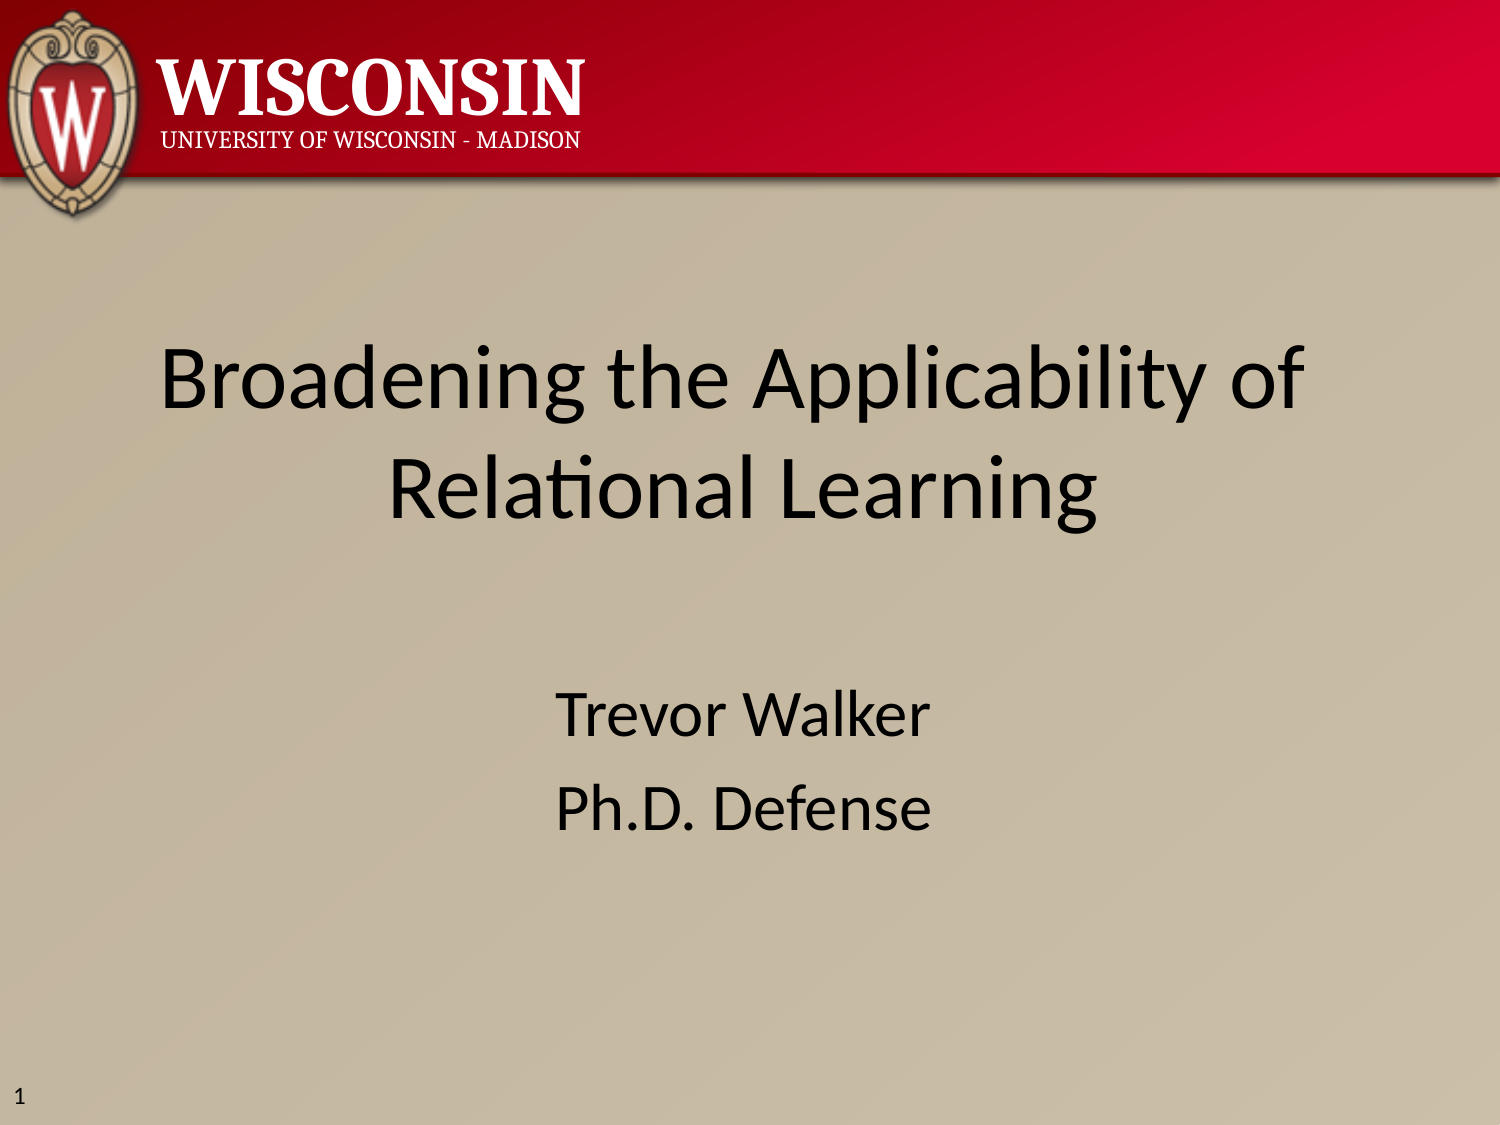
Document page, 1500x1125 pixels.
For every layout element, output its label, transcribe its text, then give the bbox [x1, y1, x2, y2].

title Broadening the Applicability of Relational Learning [37, 262, 1450, 591]
picture [4, 7, 150, 229]
subtitle Trevor Walker Ph.D. Defense [24, 662, 1463, 1050]
slide_number 1 [0, 1065, 146, 1125]
